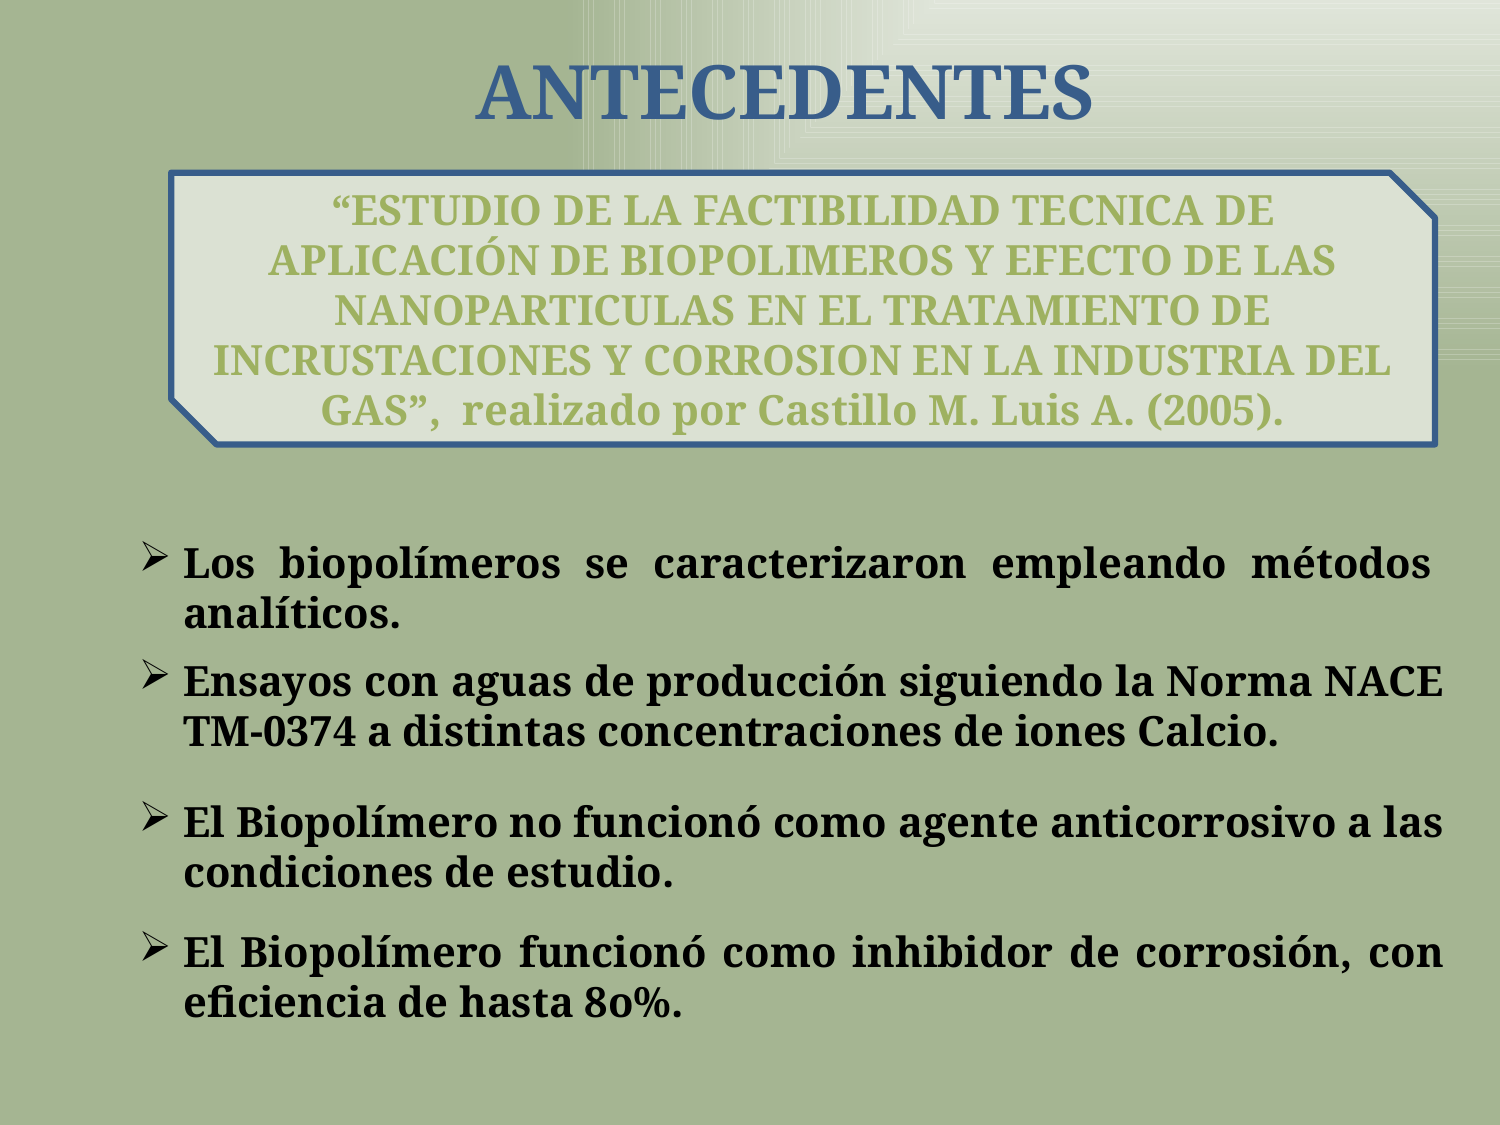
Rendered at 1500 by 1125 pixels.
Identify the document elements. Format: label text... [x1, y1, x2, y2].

text_box El Biopolímero no funcionó como agente anticorrosivo a las condiciones de estudio. [123, 788, 1459, 904]
text_box Ensayos con aguas de producción siguiendo la Norma NACE TM-0374 a distintas concentraciones de iones Calcio. [123, 647, 1459, 762]
text_box Los biopolímeros se caracterizaron empleando métodos analíticos. [123, 529, 1447, 644]
text_box “ESTUDIO DE LA FACTIBILIDAD TECNICA DE APLICACIÓN DE BIOPOLIMEROS Y EFECTO DE LAS NANOPARTICULAS EN EL TRATAMIENTO DE INCRUSTACIONES Y CORROSION EN LA INDUSTRIA DEL GAS”, realizado por Castillo M. Luis A. (2005). [168, 169, 1439, 448]
title antecedentes [206, 7, 1365, 143]
text_box El Biopolímero funcionó como inhibidor de corrosión, con eficiencia de hasta 8o%. [123, 918, 1459, 1034]
